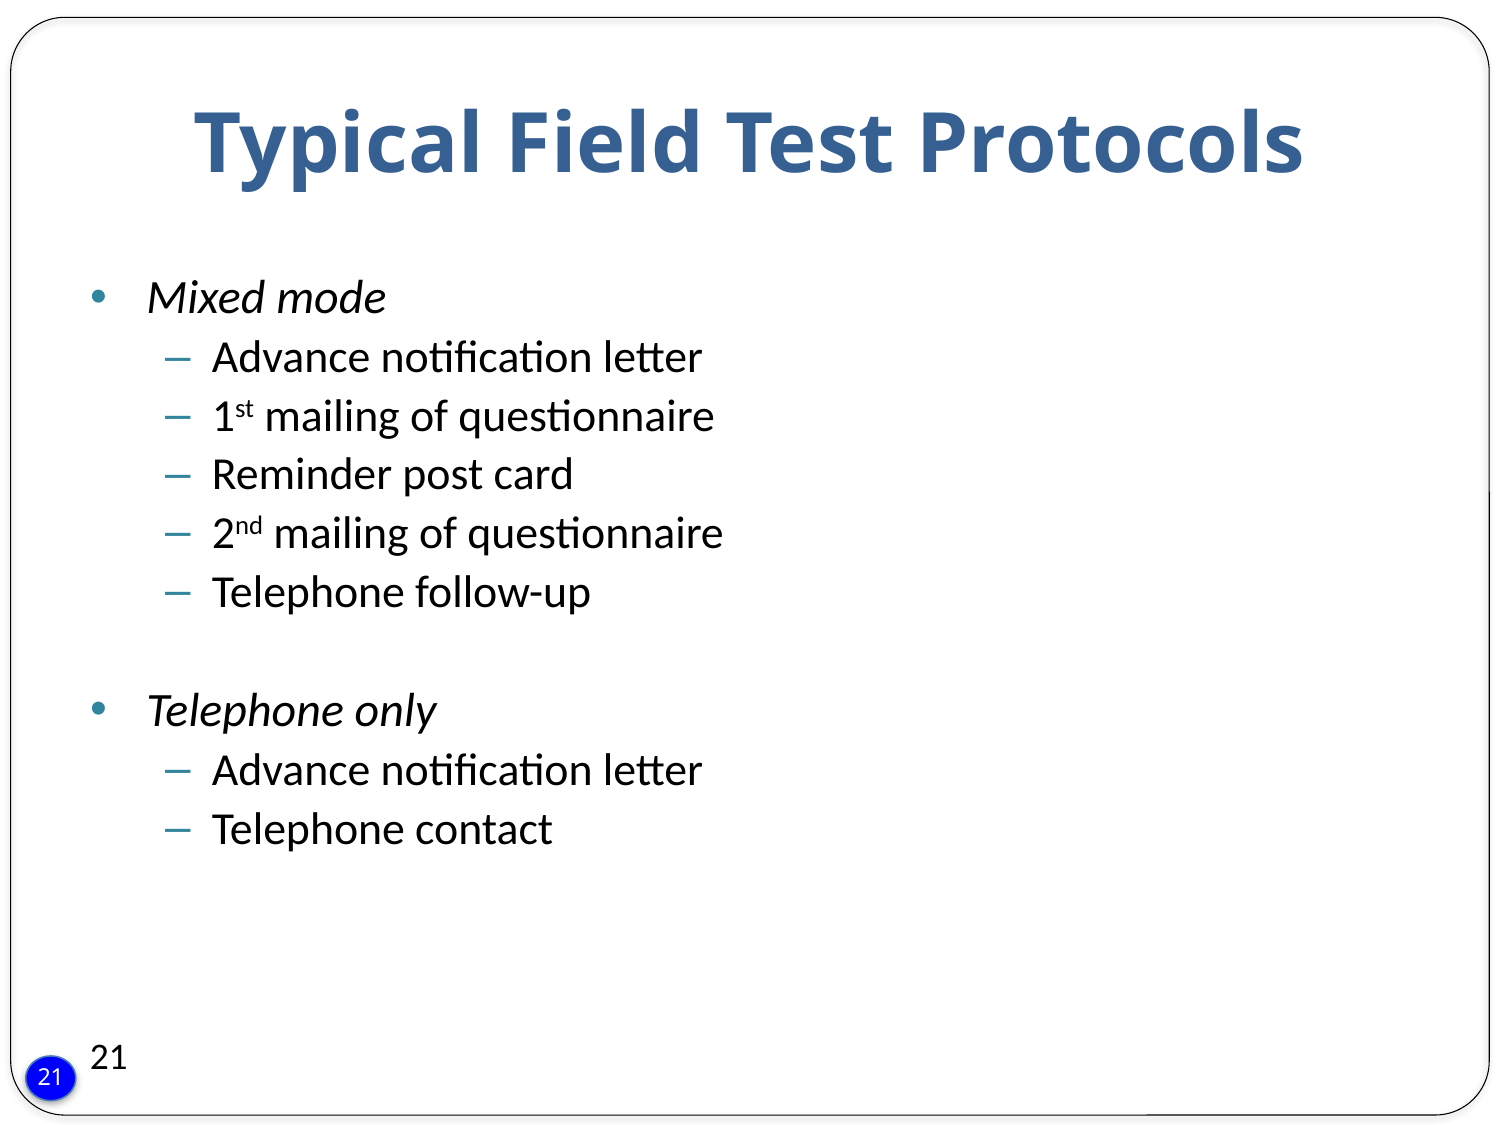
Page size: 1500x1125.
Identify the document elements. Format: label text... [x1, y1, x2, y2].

title Typical Field Test Protocols [75, 45, 1425, 233]
slide_number 21 [75, 1024, 425, 1103]
list Mixed mode Advance notification letter 1st mailing of questionnaire Reminder post card 2nd mailing of questionnaire Telephone follow-up Telephone only Advance notification letter Telephone contact [75, 264, 1425, 1008]
